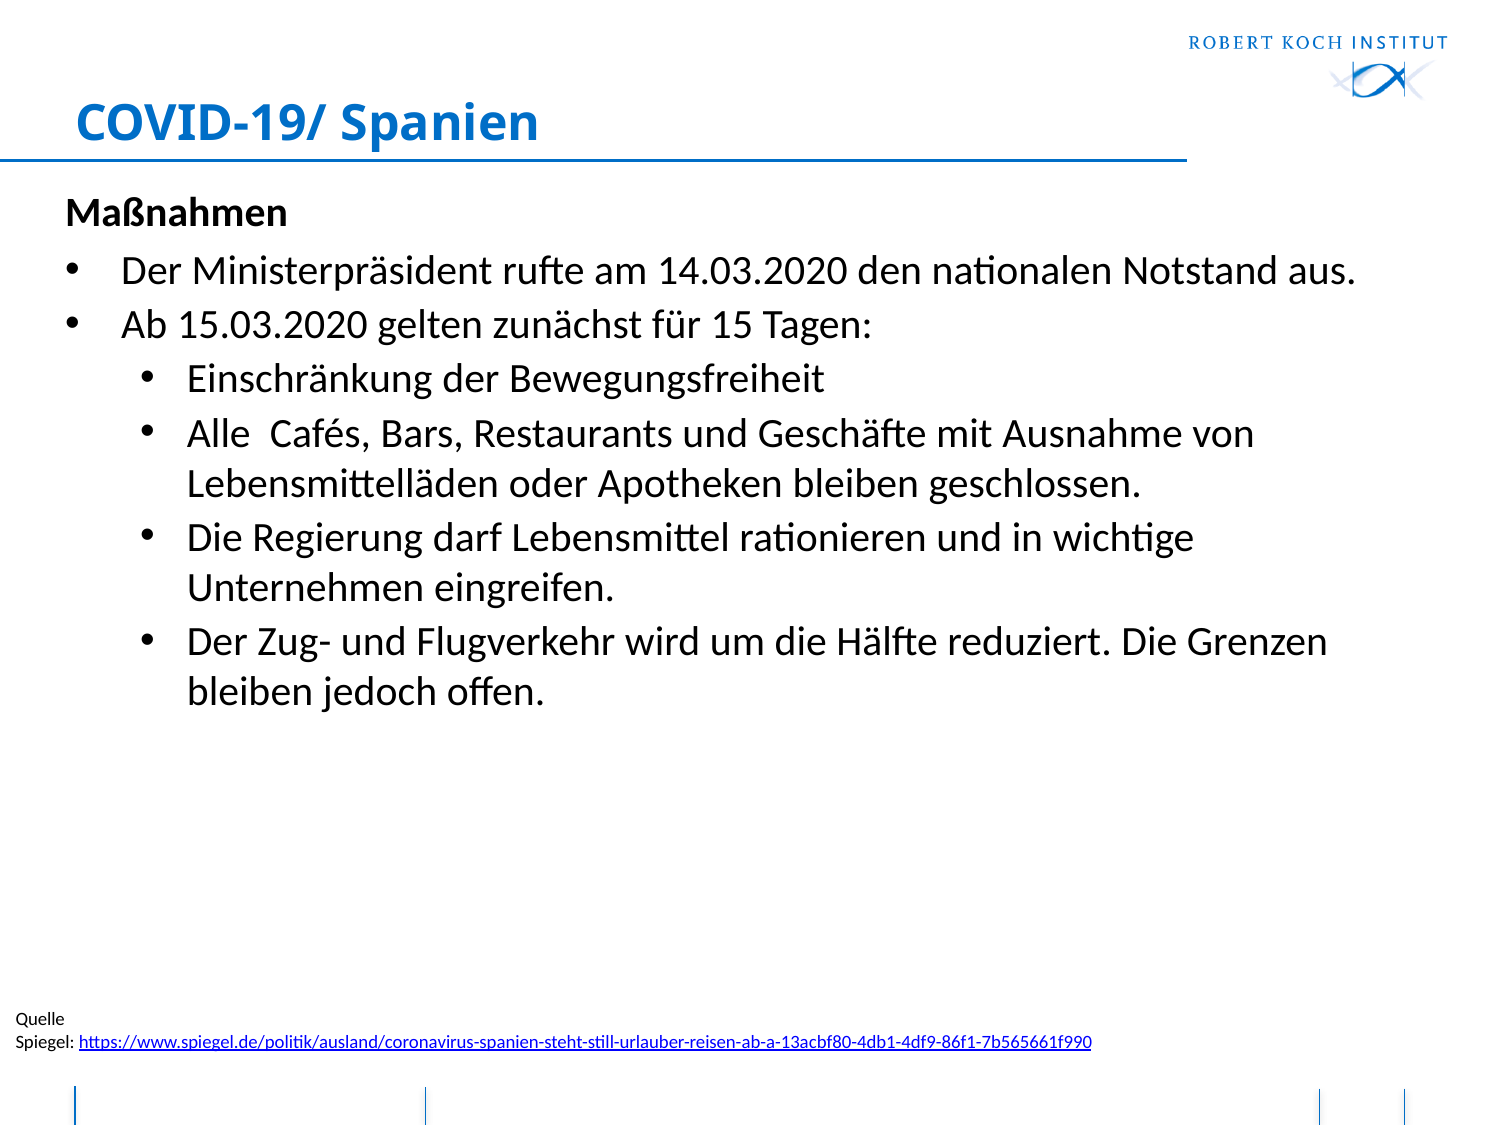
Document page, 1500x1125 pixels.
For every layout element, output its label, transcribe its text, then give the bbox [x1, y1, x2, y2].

title COVID-19/ Spanien [75, 90, 1403, 151]
text_box Quelle Spiegel: https://www.spiegel.de/politik/ausland/coronavirus-spanien-steht-still-urlauber-reisen-ab-a-13acbf80-4db1-4df9-86f1-7b565661f990 [0, 999, 1365, 1082]
picture [1182, 29, 1454, 109]
list Maßnahmen Der Ministerpräsident rufte am 14.03.2020 den nationalen Notstand aus. Ab 15.03.2020 gelten zunächst für 15 Tagen: Einschränkung der Bewegungsfreiheit Alle Cafés, Bars, Restaurants und Geschäfte mit Ausnahme von Lebensmittelläden oder Apotheken bleiben geschlossen. Die Regierung darf Lebensmittel rationieren und in wichtige Unternehmen eingreifen. Der Zug- und Flugverkehr wird um die Hälfte reduziert. Die Grenzen bleiben jedoch offen. [64, 184, 1424, 846]
